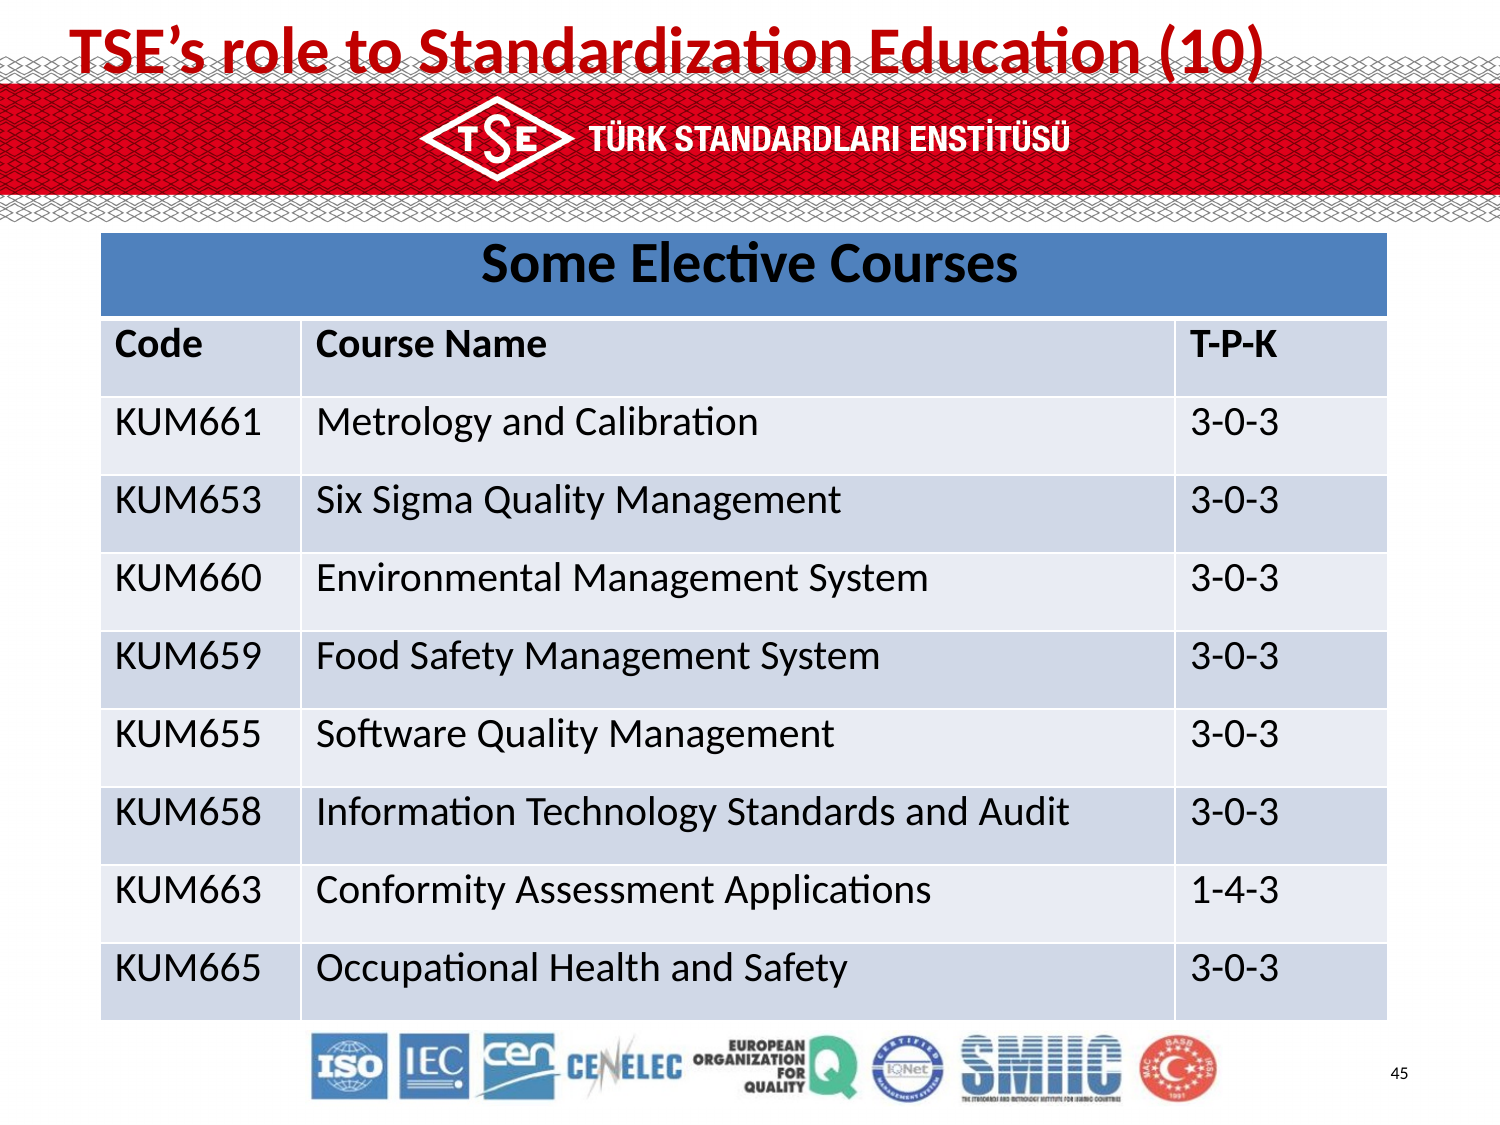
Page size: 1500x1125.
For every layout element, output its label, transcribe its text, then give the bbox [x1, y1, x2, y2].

table_cell 1-4-3 [1176, 866, 1387, 942]
table_cell KUM653 [101, 476, 300, 552]
table_cell 3-0-3 [1176, 710, 1387, 786]
text_box TSE’s role to Standardization Education (10) [54, 0, 1425, 95]
picture [0, 0, 1500, 1125]
table_header Some Elective Courses [101, 233, 1387, 316]
table_cell 3-0-3 [1176, 788, 1387, 864]
table_cell Occupational Health and Safety [302, 944, 1174, 1020]
table_cell Software Quality Management [302, 710, 1174, 786]
table_cell KUM659 [101, 632, 300, 708]
table_cell KUM660 [101, 554, 300, 630]
table_cell 3-0-3 [1176, 944, 1387, 1020]
table_cell KUM663 [101, 866, 300, 942]
table_cell Course Name [302, 321, 1174, 396]
table_cell KUM658 [101, 788, 300, 864]
table_cell Metrology and Calibration [302, 398, 1174, 474]
table_cell Code [101, 321, 300, 396]
table_cell Conformity Assessment Applications [302, 866, 1174, 942]
slide_number 45 [1247, 1042, 1425, 1103]
table_cell Information Technology Standards and Audit [302, 788, 1174, 864]
table_cell 3-0-3 [1176, 398, 1387, 474]
table_cell Environmental Management System [302, 554, 1174, 630]
table_cell 3-0-3 [1176, 554, 1387, 630]
table_cell KUM665 [101, 944, 300, 1020]
table_cell 3-0-3 [1176, 476, 1387, 552]
table_cell KUM655 [101, 710, 300, 786]
table_cell Six Sigma Quality Management [302, 476, 1174, 552]
table_cell T-P-K [1176, 321, 1387, 396]
table_cell KUM661 [101, 398, 300, 474]
table_cell Food Safety Management System [302, 632, 1174, 708]
table_cell 3-0-3 [1176, 632, 1387, 708]
